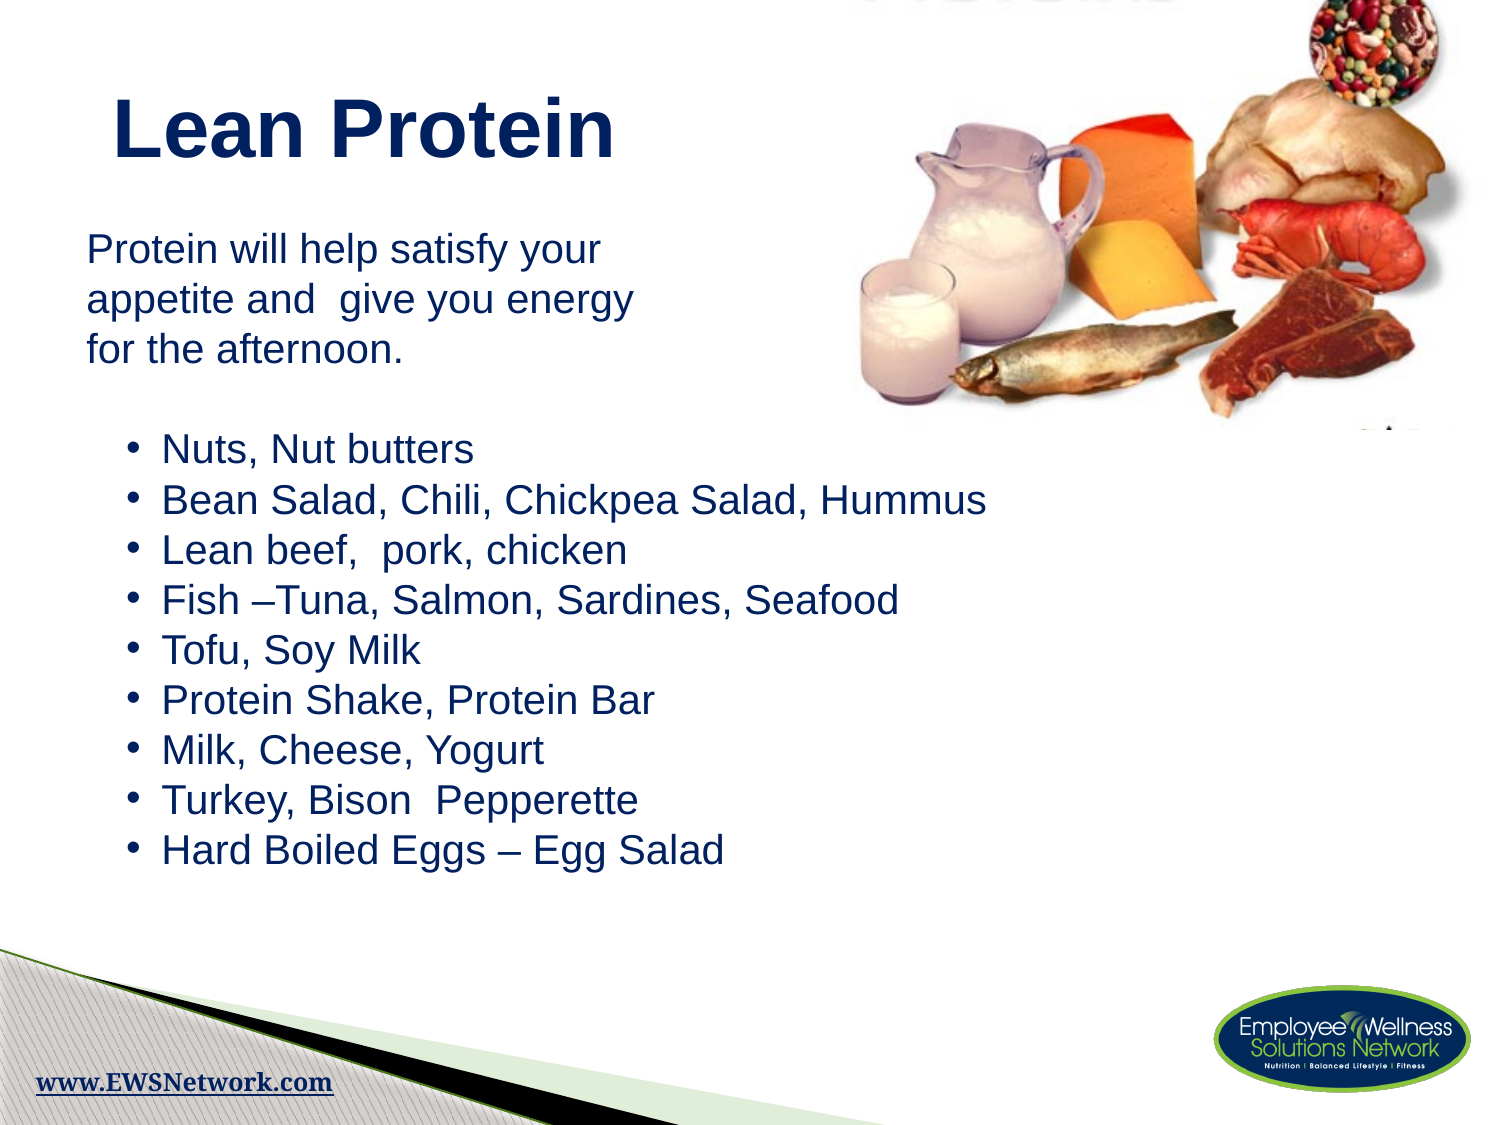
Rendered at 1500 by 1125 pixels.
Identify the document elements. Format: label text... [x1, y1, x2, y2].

text_box Protein will help satisfy your appetite and give you energy for the afternoon. Nuts, Nut butters Bean Salad, Chili, Chickpea Salad, Hummus Lean beef, pork, chicken Fish –Tuna, Salmon, Sardines, Seafood Tofu, Soy Milk Protein Shake, Protein Bar Milk, Cheese, Yogurt Turkey, Bison Pepperette Hard Boiled Eggs – Egg Salad [71, 214, 1135, 920]
text_box Lean Protein [71, 66, 658, 182]
text_box www.EWSNetwork.com [4, 1059, 365, 1104]
picture [852, 0, 1485, 431]
picture [1203, 956, 1482, 1125]
